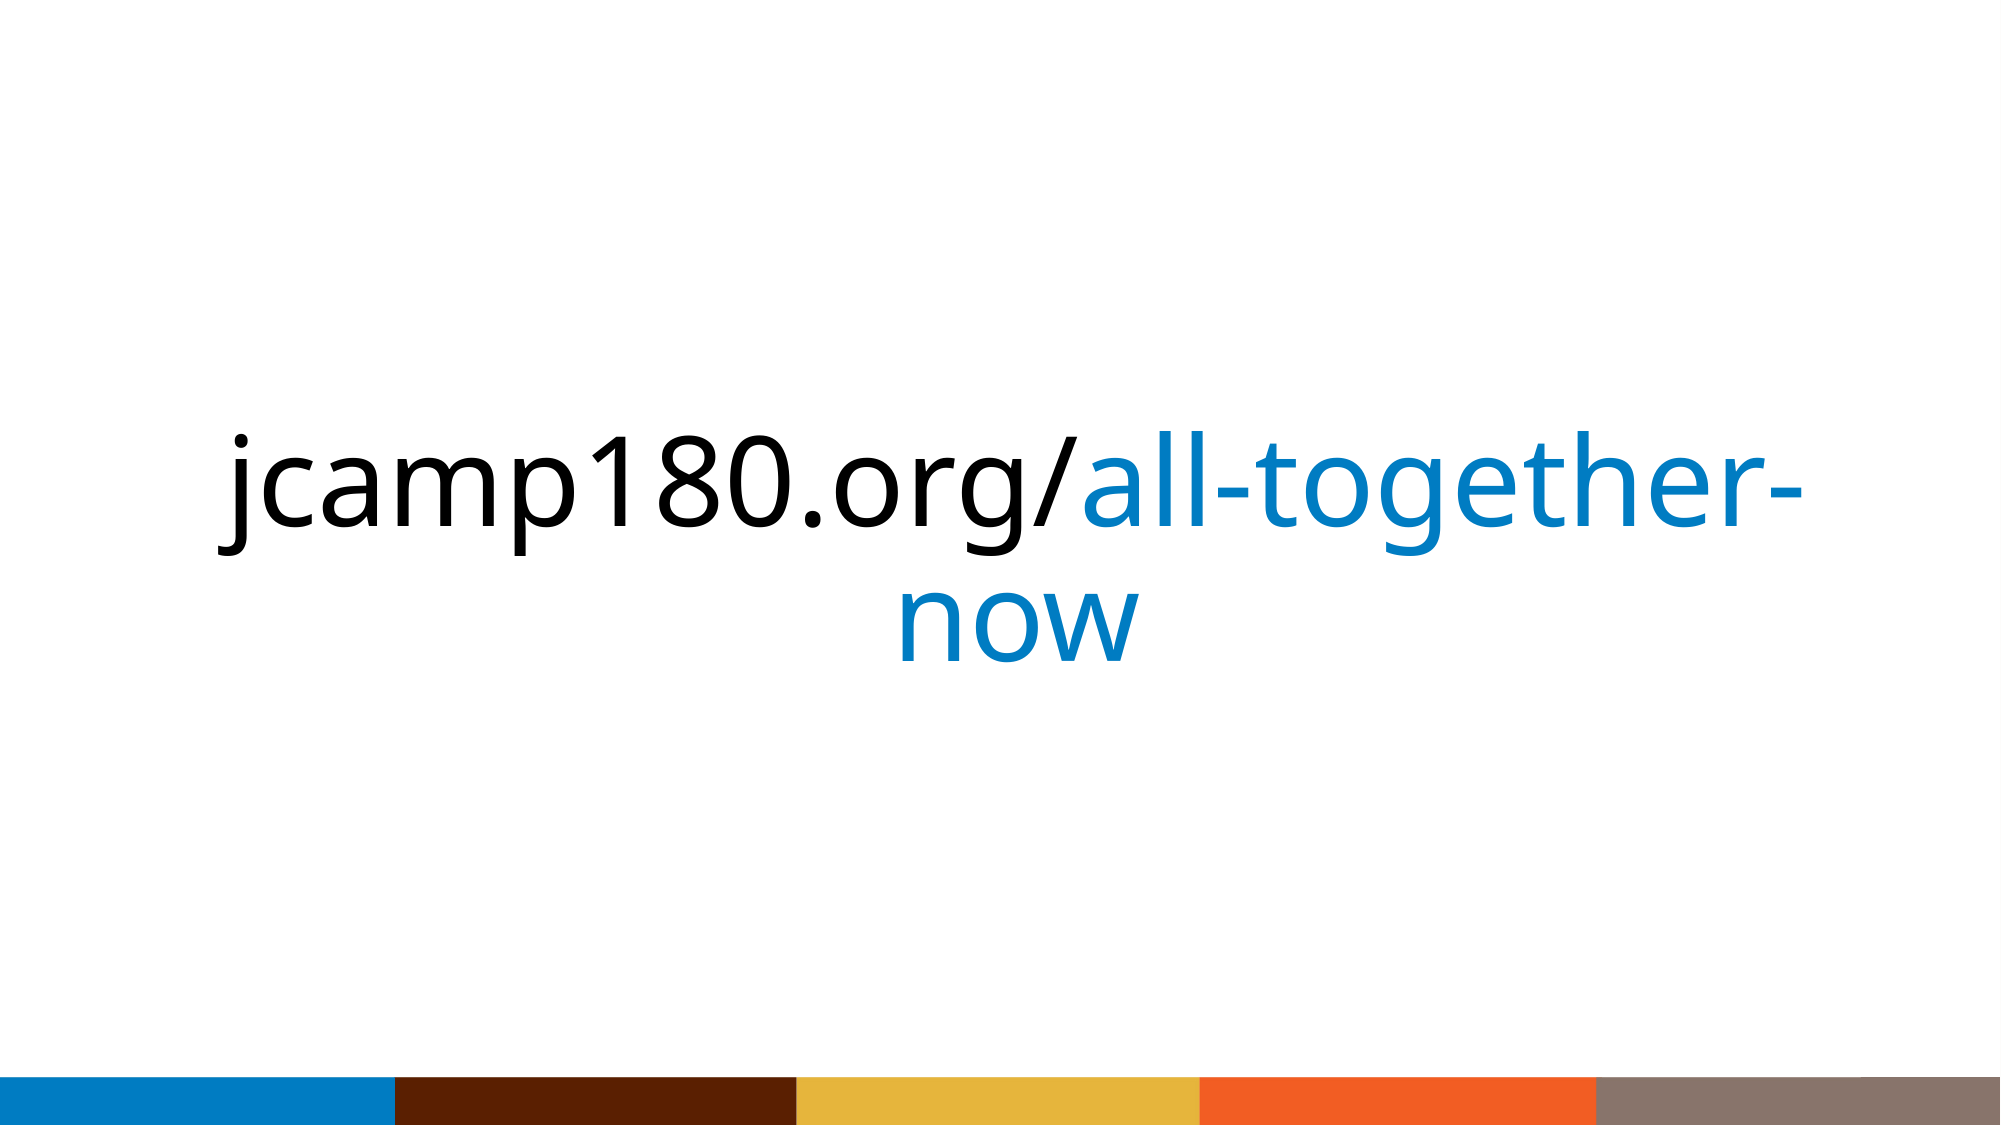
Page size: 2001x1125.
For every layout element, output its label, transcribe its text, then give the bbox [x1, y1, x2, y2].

title jcamp180.org/all-together-now [154, 330, 1879, 625]
picture [0, 1077, 1860, 1125]
